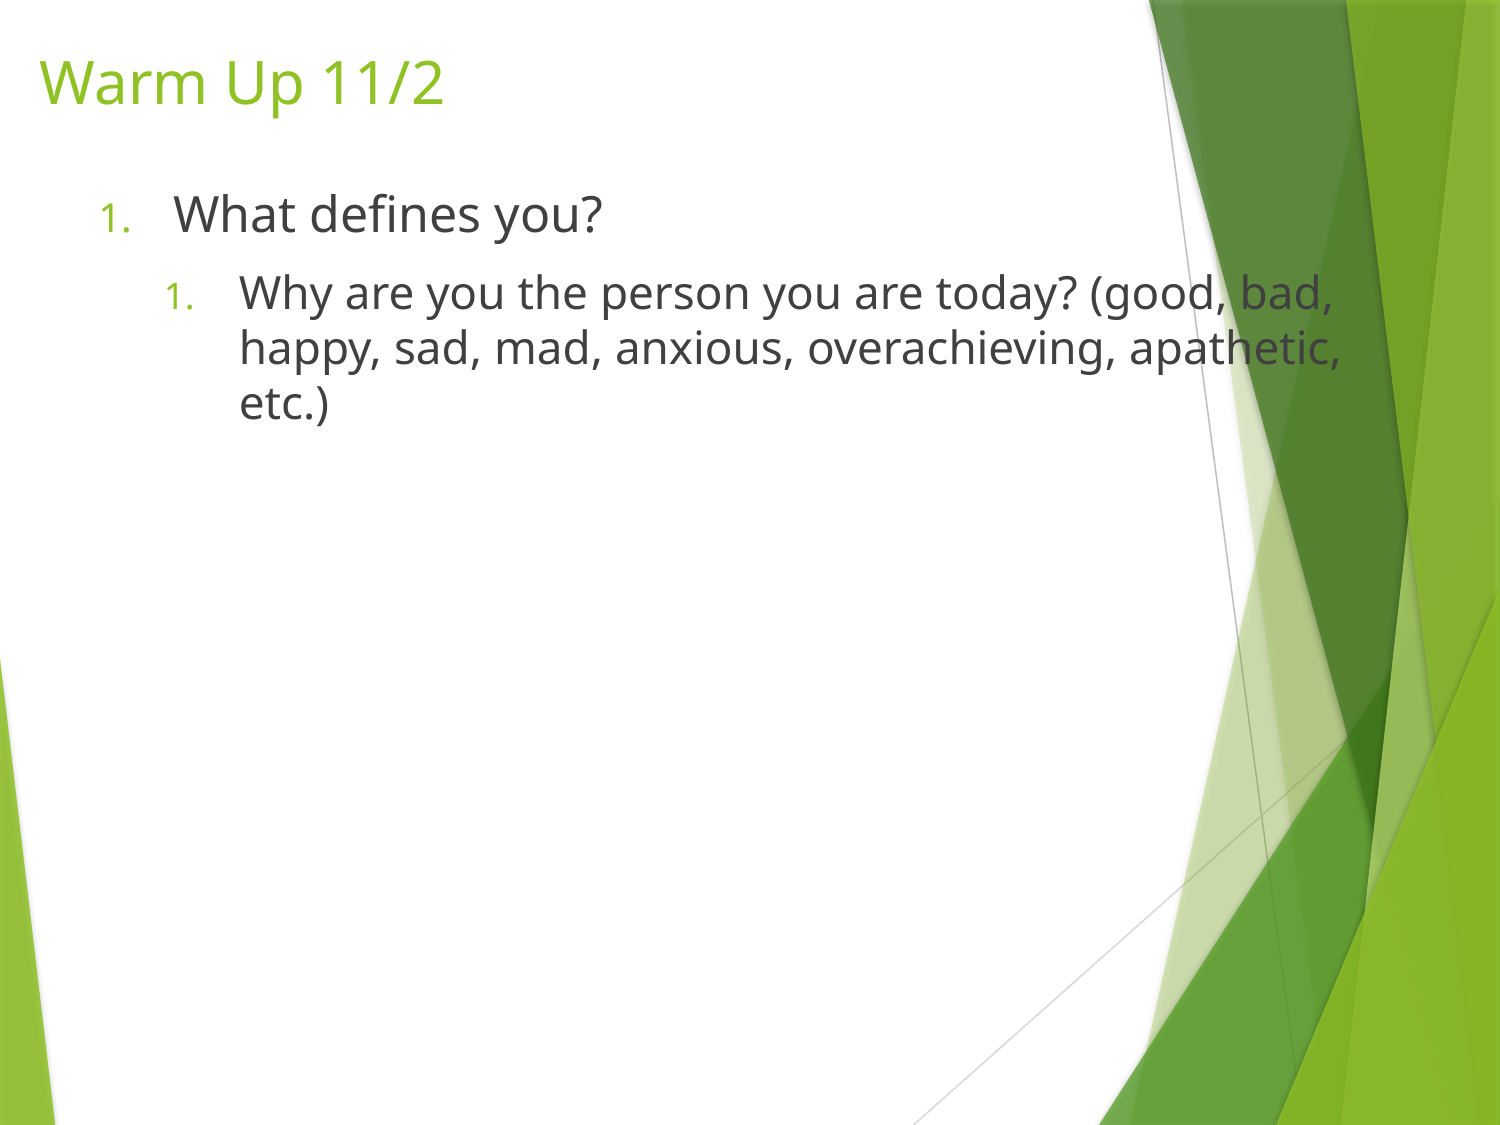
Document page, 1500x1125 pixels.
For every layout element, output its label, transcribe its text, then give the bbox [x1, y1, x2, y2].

title Warm Up 11/2 [24, 37, 1083, 125]
list What defines you? Why are you the person you are today? (good, bad, happy, sad, mad, anxious, overachieving, apathetic, etc.) [83, 174, 1438, 991]
